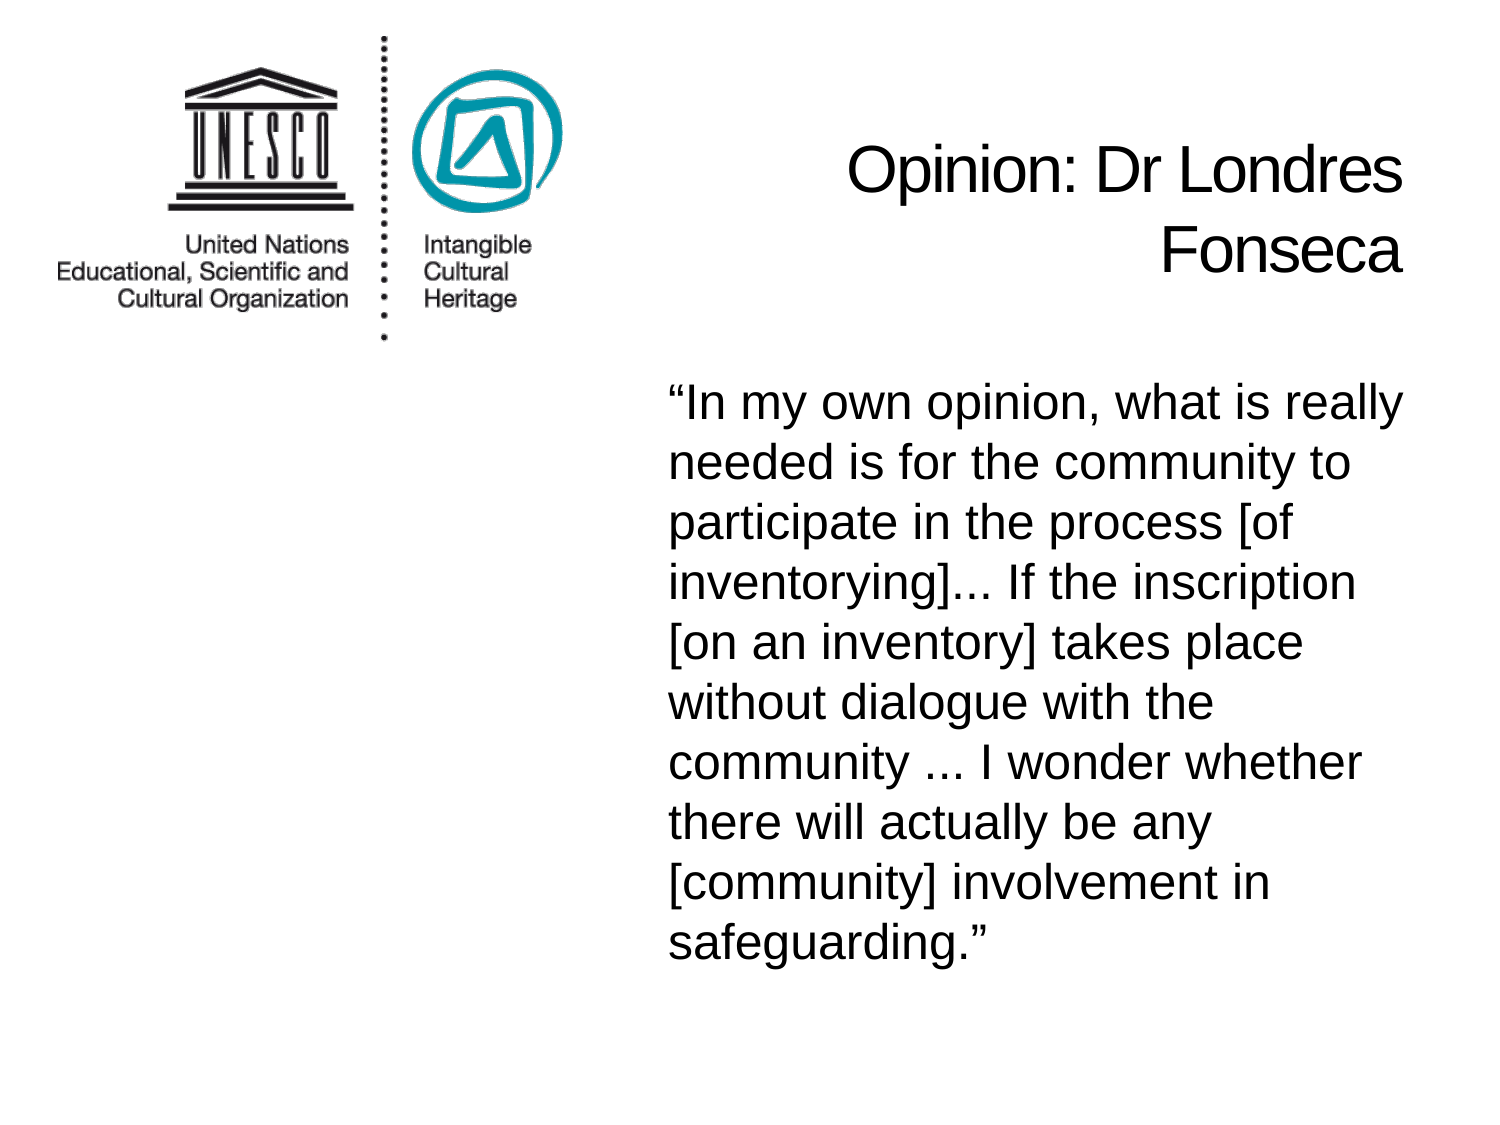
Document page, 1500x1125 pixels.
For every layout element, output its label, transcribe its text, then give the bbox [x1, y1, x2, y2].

picture [58, 36, 563, 352]
list “In my own opinion, what is really needed is for the community to participate in the process [of inventorying]... If the inscription [on an inventory] takes place without dialogue with the community ... I wonder whether there will actually be any [community] involvement in safeguarding.” [608, 361, 1445, 1067]
title Opinion: Dr Londres Fonseca [644, 67, 1418, 293]
